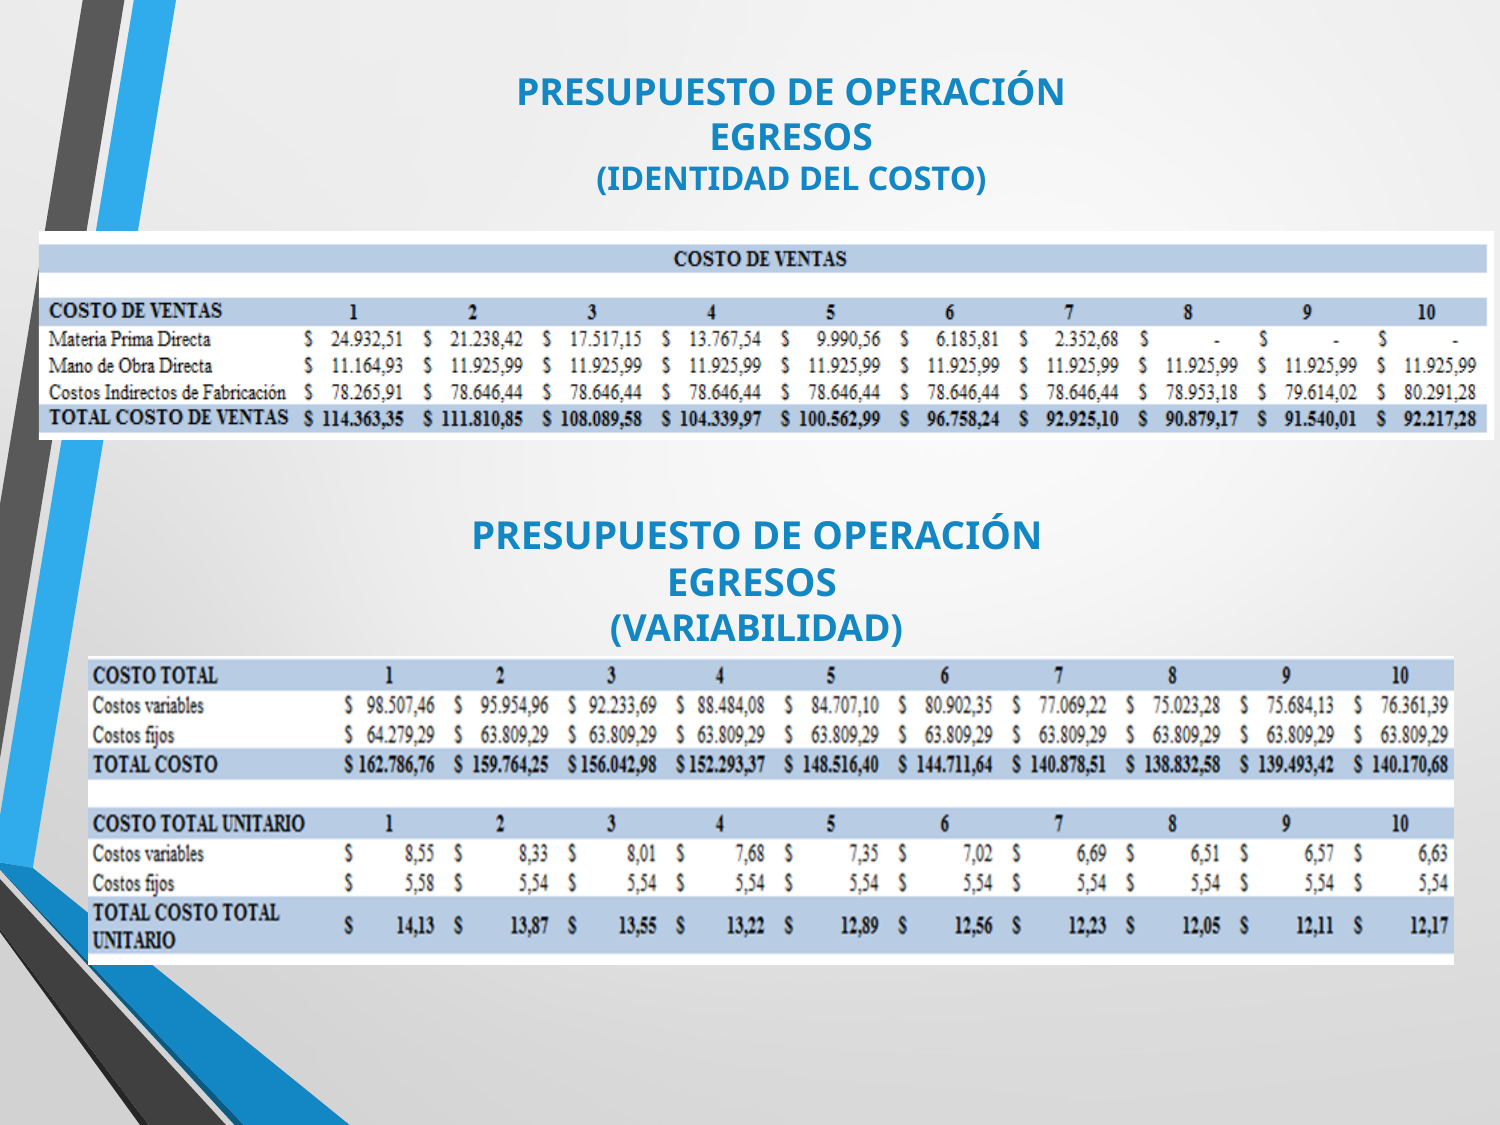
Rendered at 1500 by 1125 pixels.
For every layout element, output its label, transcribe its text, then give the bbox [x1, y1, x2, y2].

text_box PRESUPUESTO DE OPERACIÓN EGRESOS (IDENTIDAD DEL COSTO) [159, 59, 1424, 205]
text_box PRESUPUESTO DE OPERACIÓN EGRESOS (VARIABILIDAD) [125, 503, 1389, 656]
picture [88, 656, 1454, 965]
picture [38, 231, 1495, 440]
